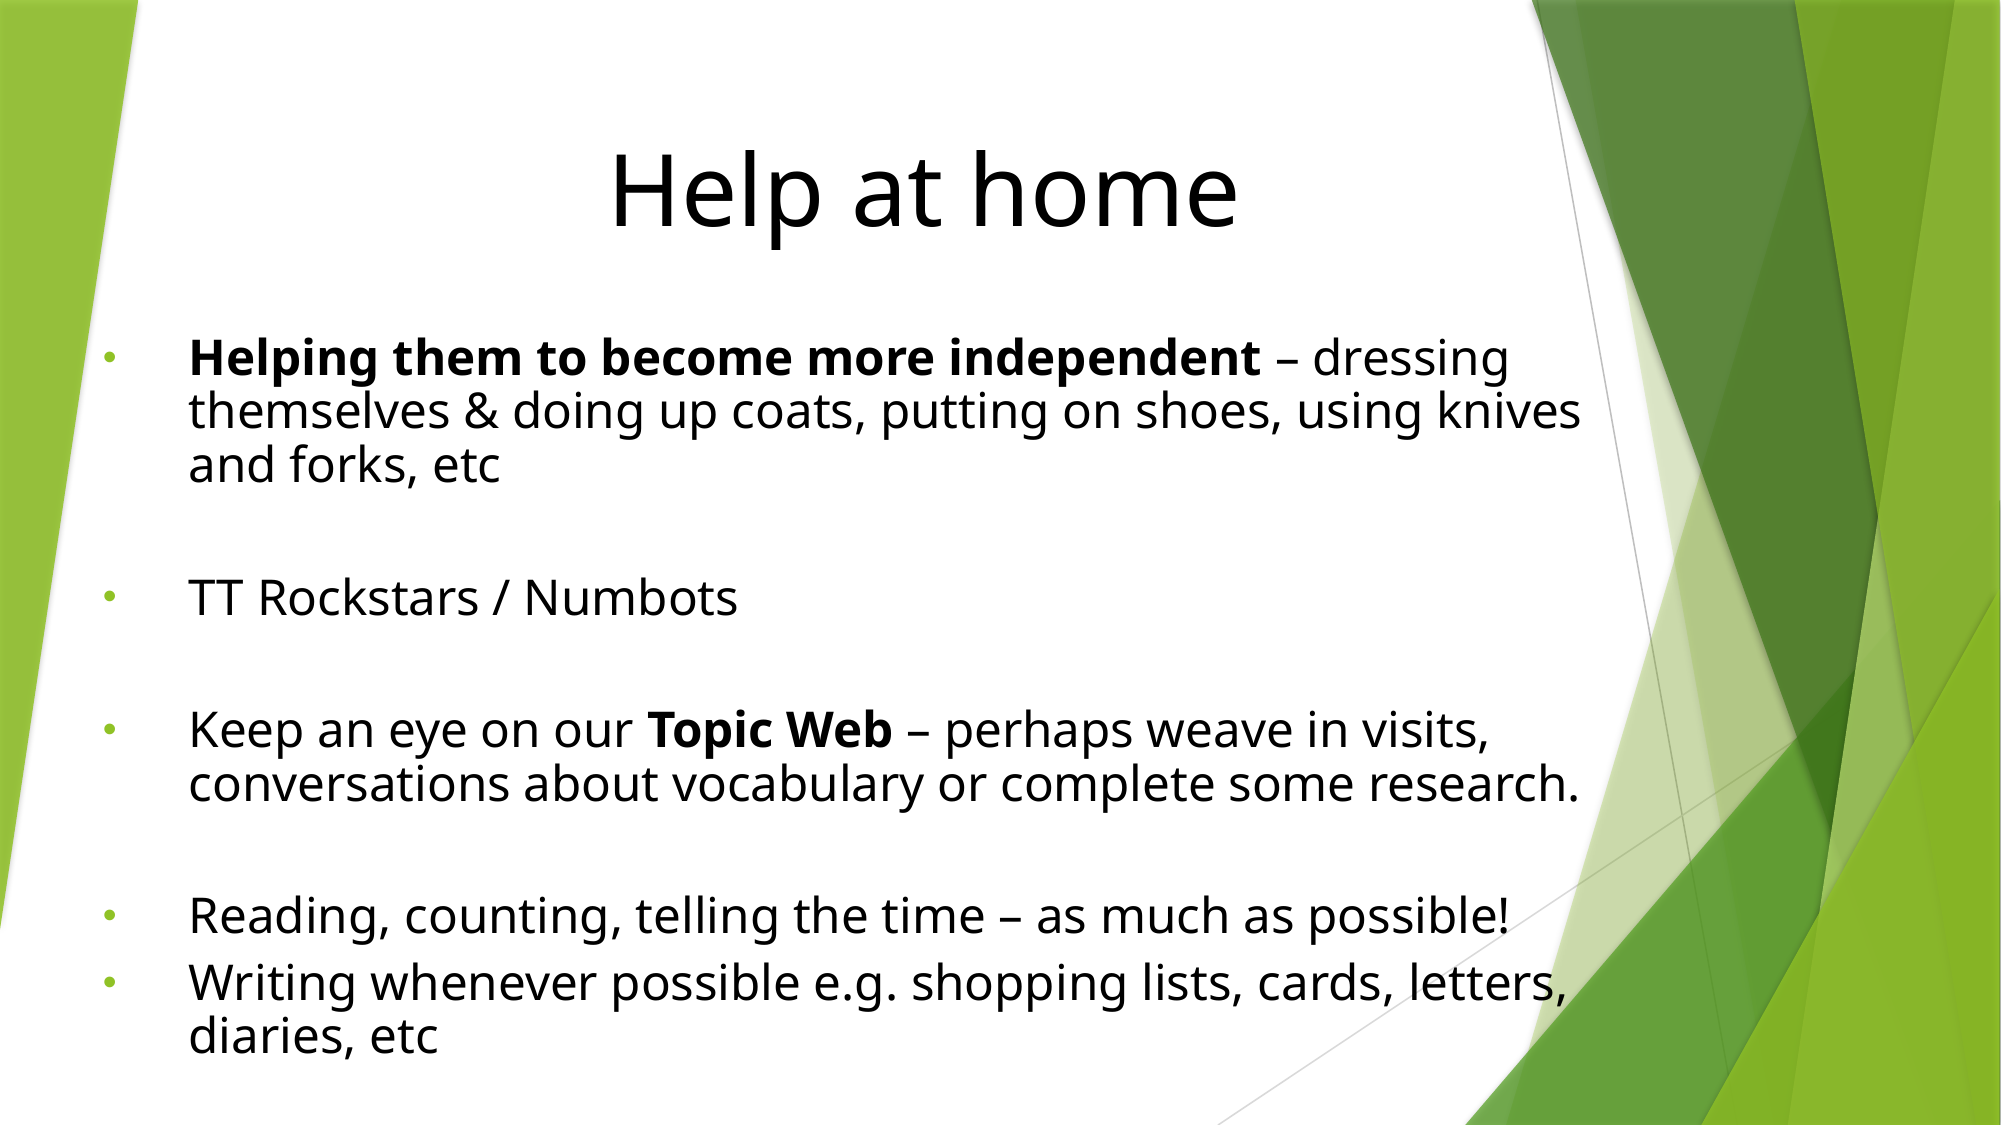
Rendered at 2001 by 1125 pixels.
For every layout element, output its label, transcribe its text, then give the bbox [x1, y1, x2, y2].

subtitle Helping them to become more independent – dressing themselves & doing up coats, putting on shoes, using knives and forks, etc TT Rockstars / Numbots Keep an eye on our Topic Web – perhaps weave in visits, conversations about vocabulary or complete some research. Reading, counting, telling the time – as much as possible! Writing whenever possible e.g. shopping lists, cards, letters, diaries, etc [87, 253, 1692, 1081]
title Help at home [382, 0, 1467, 253]
